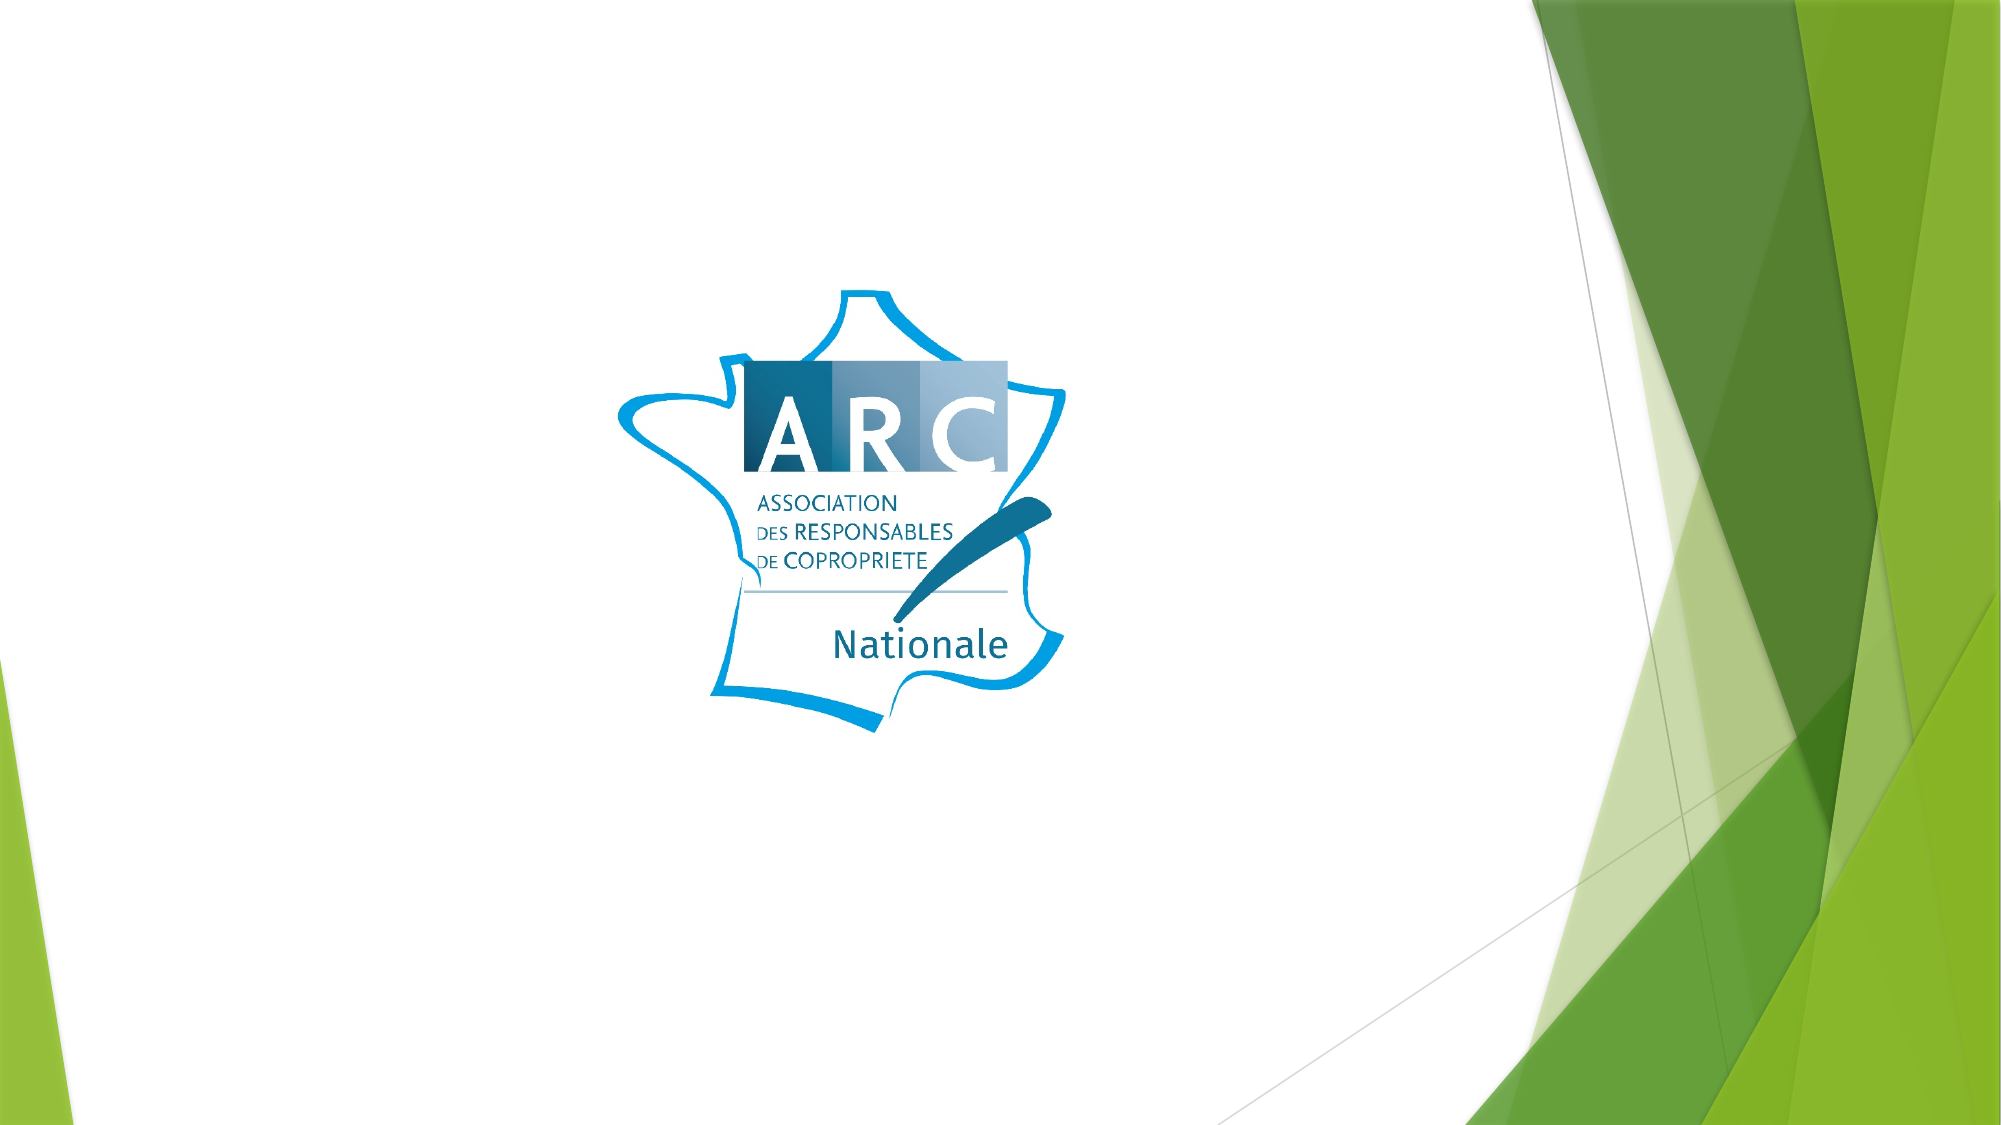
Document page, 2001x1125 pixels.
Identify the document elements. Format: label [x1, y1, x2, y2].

picture [613, 289, 1068, 734]
